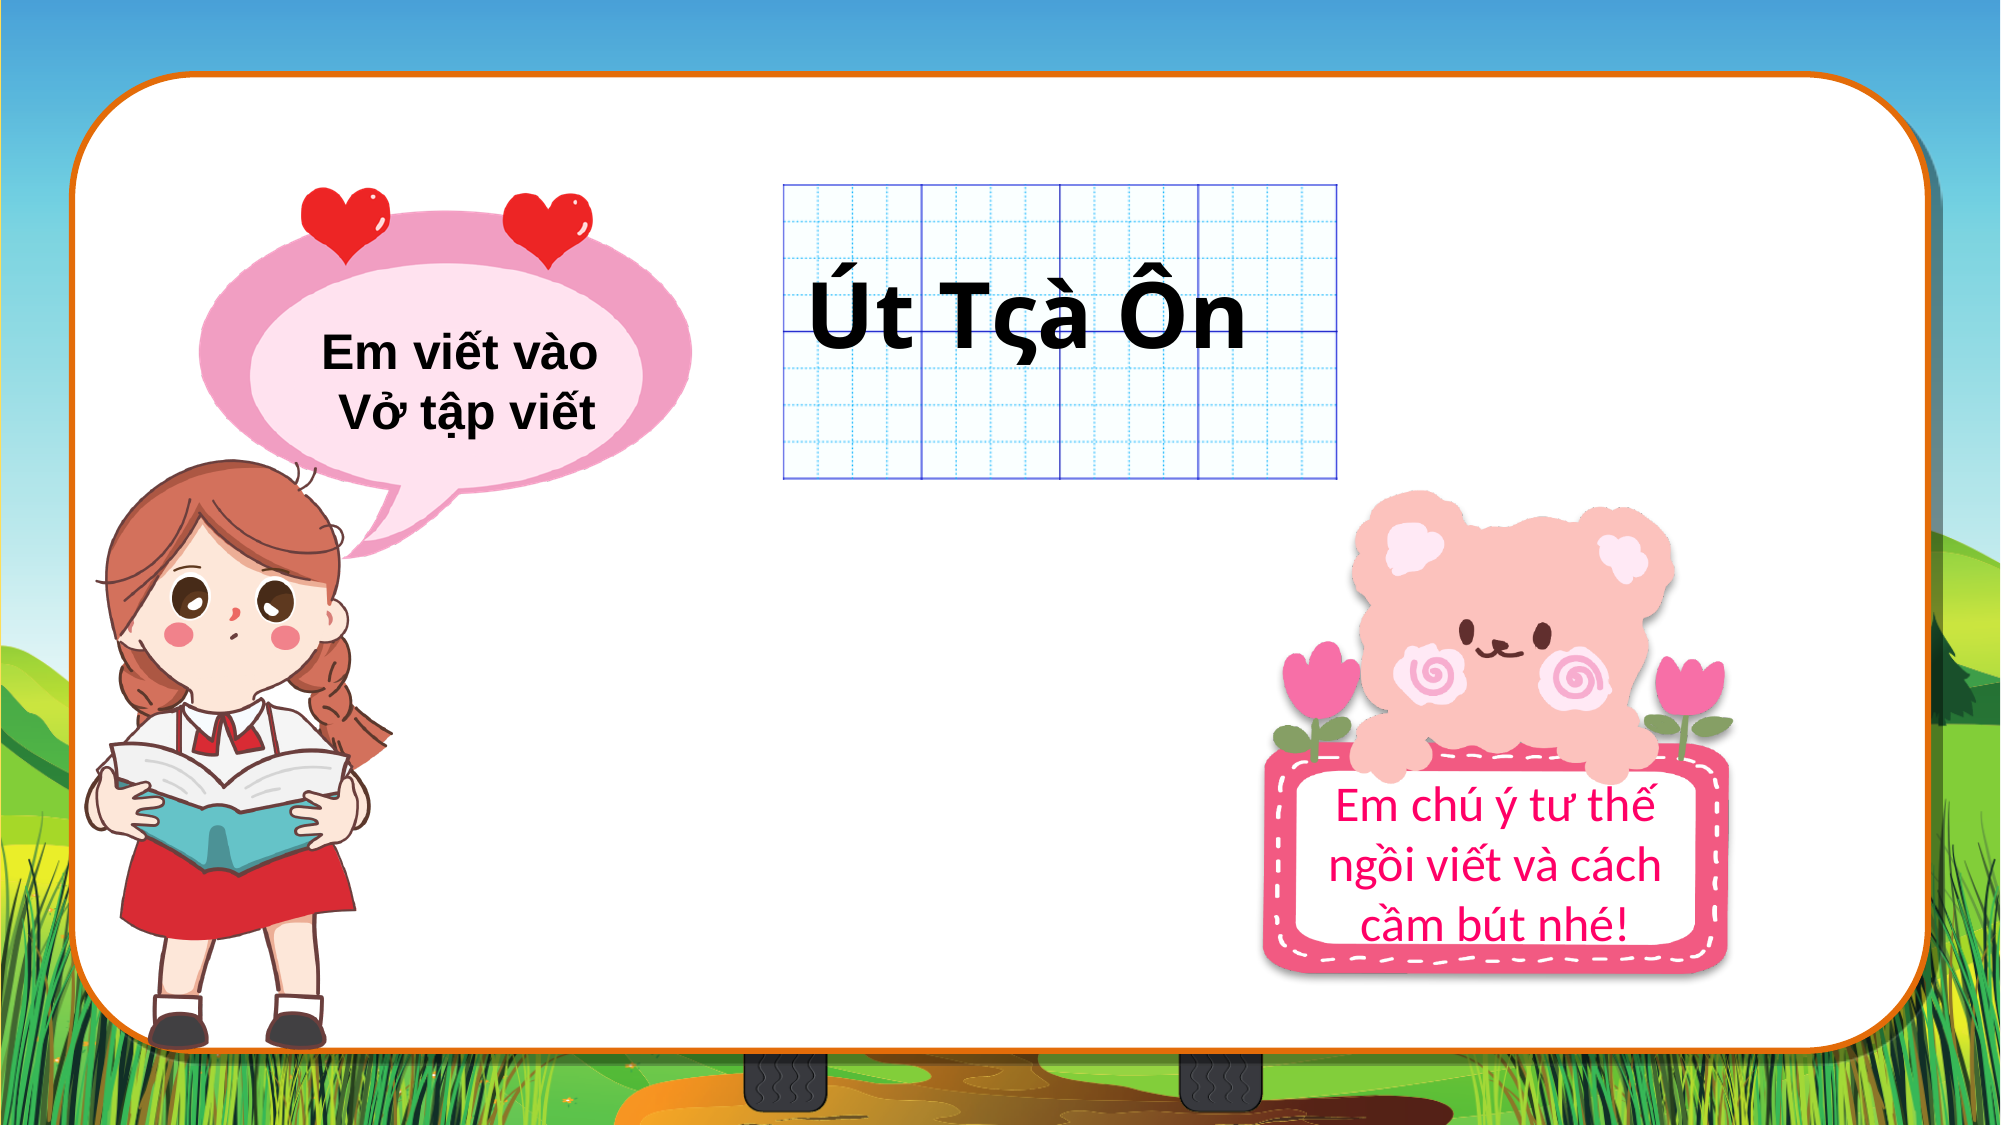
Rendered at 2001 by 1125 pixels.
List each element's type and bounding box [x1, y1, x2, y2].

text_box [1253, 479, 1739, 982]
text_box [152, 70, 726, 644]
text_box [782, 183, 1372, 480]
text_box [72, 84, 147, 969]
picture [0, 0, 2001, 1125]
text_box [396, 74, 1928, 1051]
